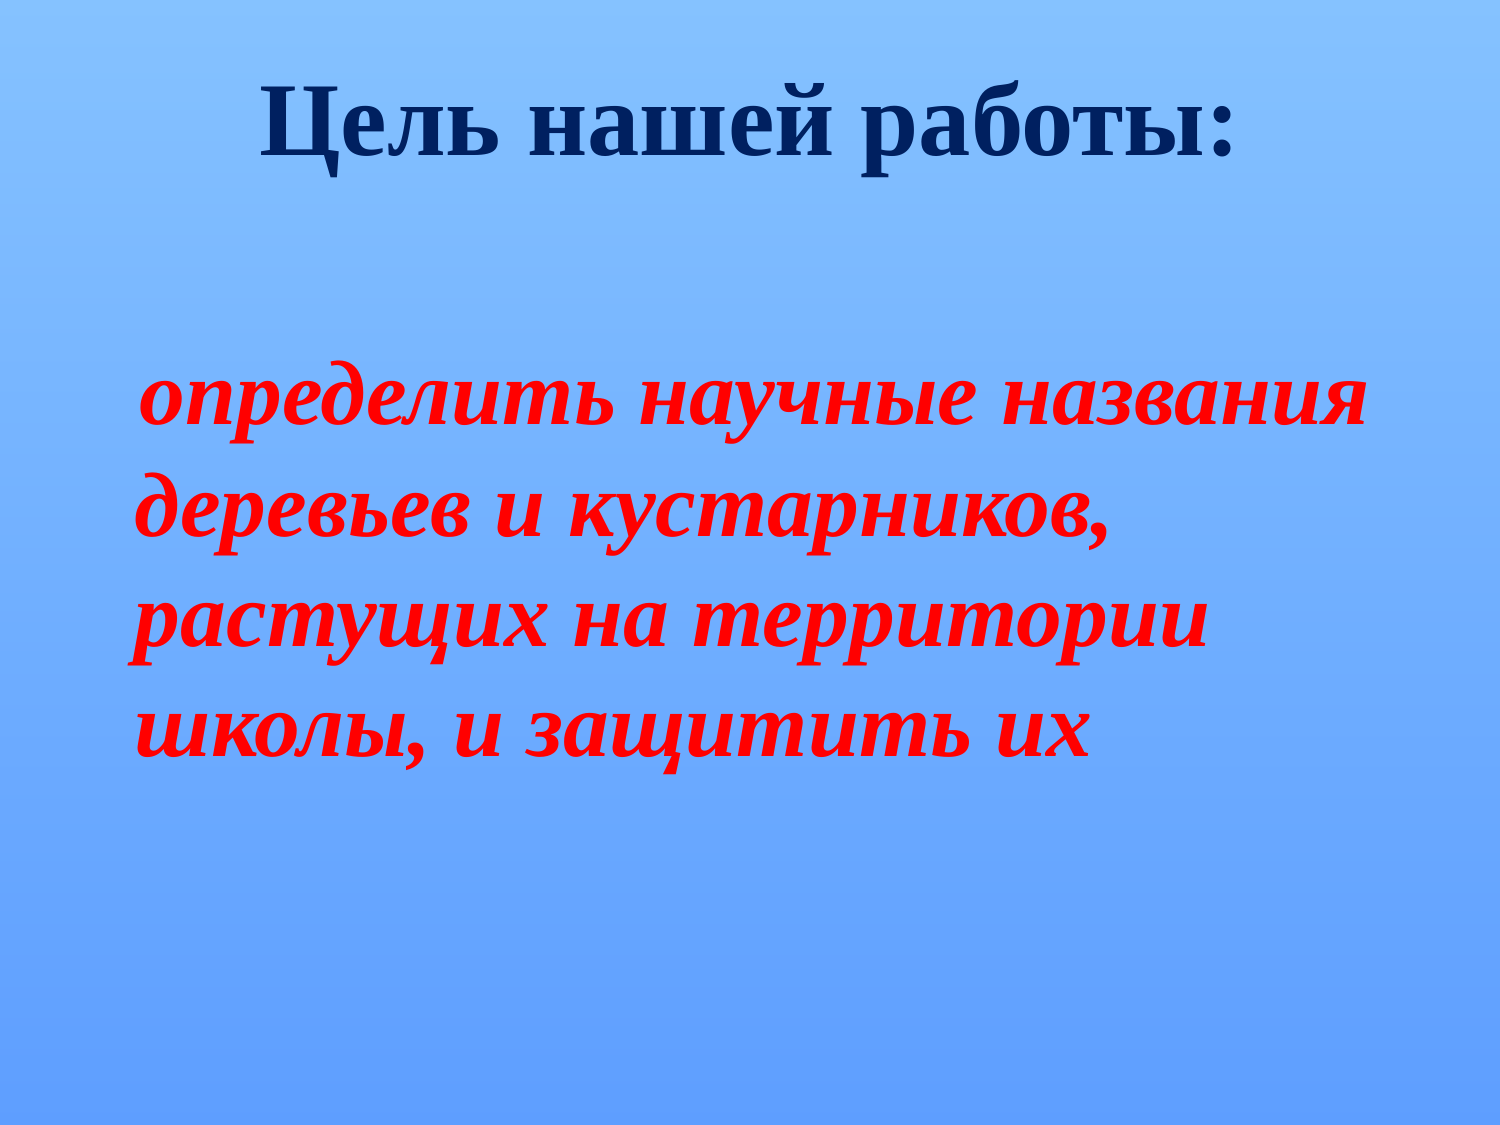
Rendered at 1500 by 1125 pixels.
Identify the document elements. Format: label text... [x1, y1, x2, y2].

list определить научные названия деревьев и кустарников, растущих на территории школы, и защитить их [75, 317, 1425, 1038]
title Цель нашей работы: [75, 42, 1425, 317]
